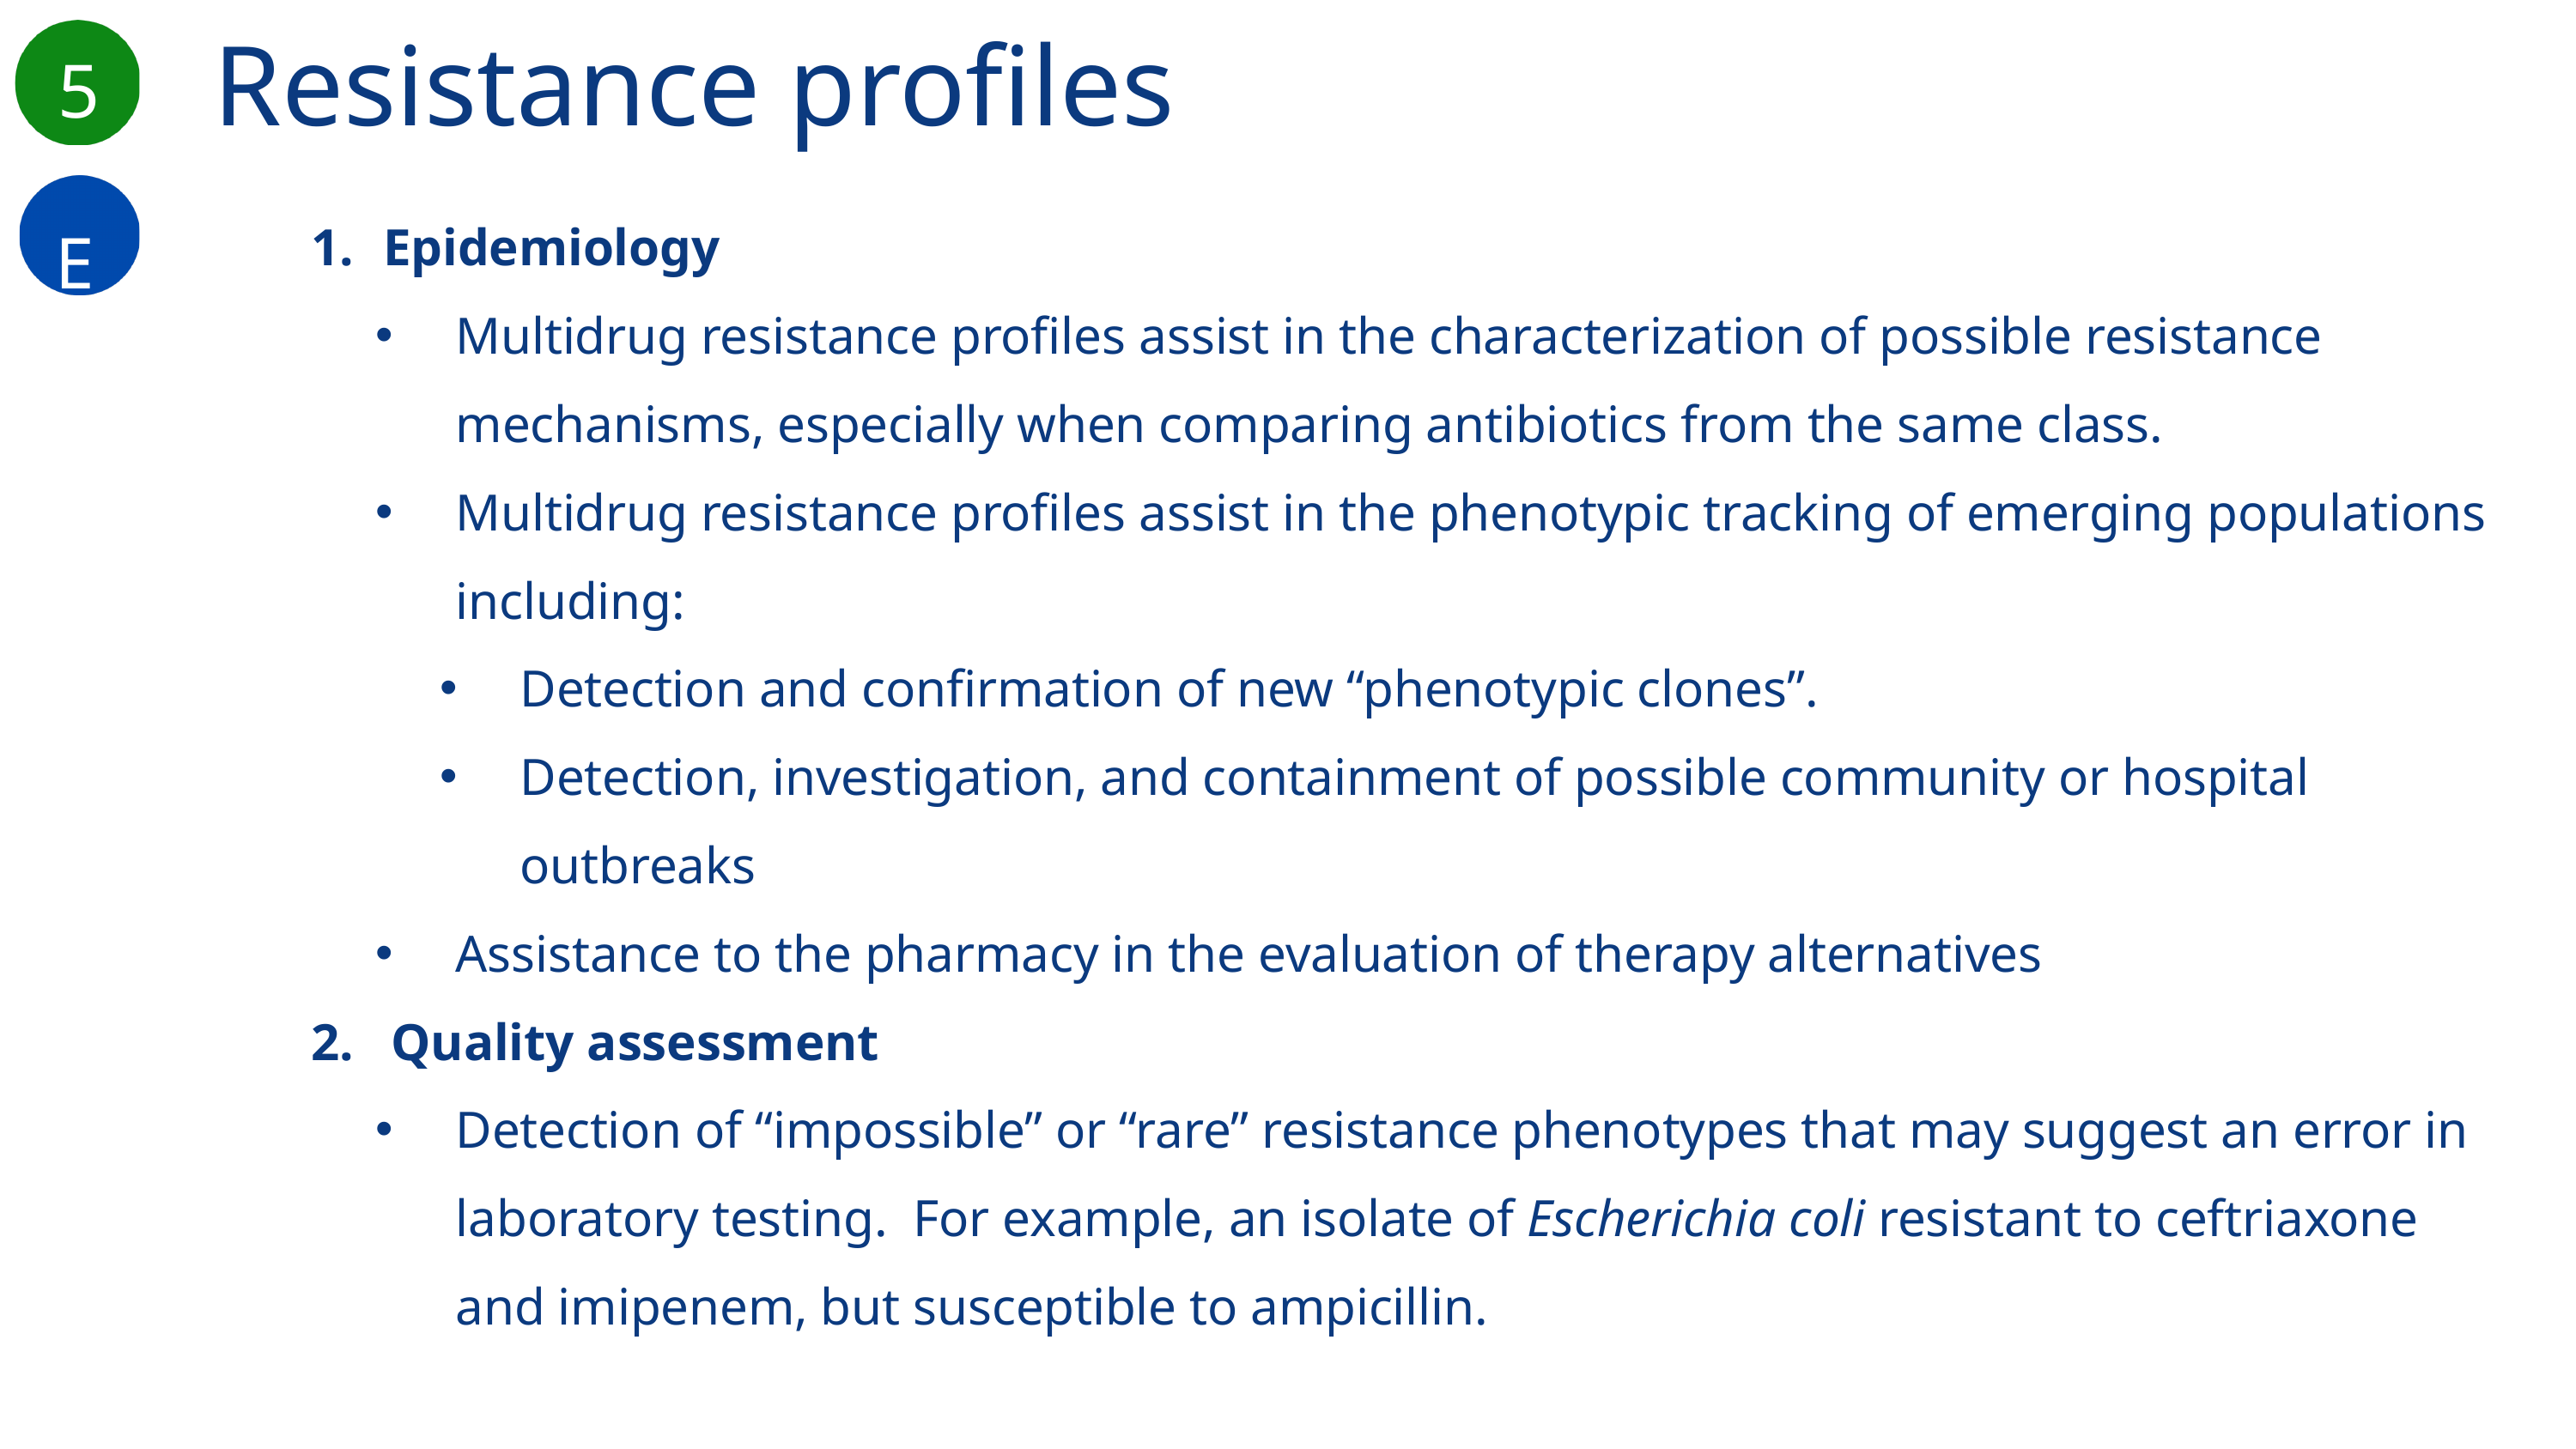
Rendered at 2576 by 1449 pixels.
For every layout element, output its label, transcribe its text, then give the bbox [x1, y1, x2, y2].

text_box Resistance profiles [213, 0, 2534, 149]
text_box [19, 126, 140, 295]
text_box Epidemiology Multidrug resistance profiles assist in the characterization of possible resistance mechanisms, especially when comparing antibiotics from the same class. Multidrug resistance profiles assist in the phenotypic tracking of emerging populations including: Detection and confirmation of new “phenotypic clones”. Detection, investigation, and containment of possible community or hospital outbreaks Assistance to the pharmacy in the evaluation of therapy alternatives Quality assessment Detection of “impossible” or “rare” resistance phenotypes that may suggest an error in laboratory testing. For example, an isolate of Escherichia coli resistant to ceftriaxone and imipenem, but susceptible to ampicillin. [311, 187, 2510, 1424]
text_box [15, 20, 140, 130]
